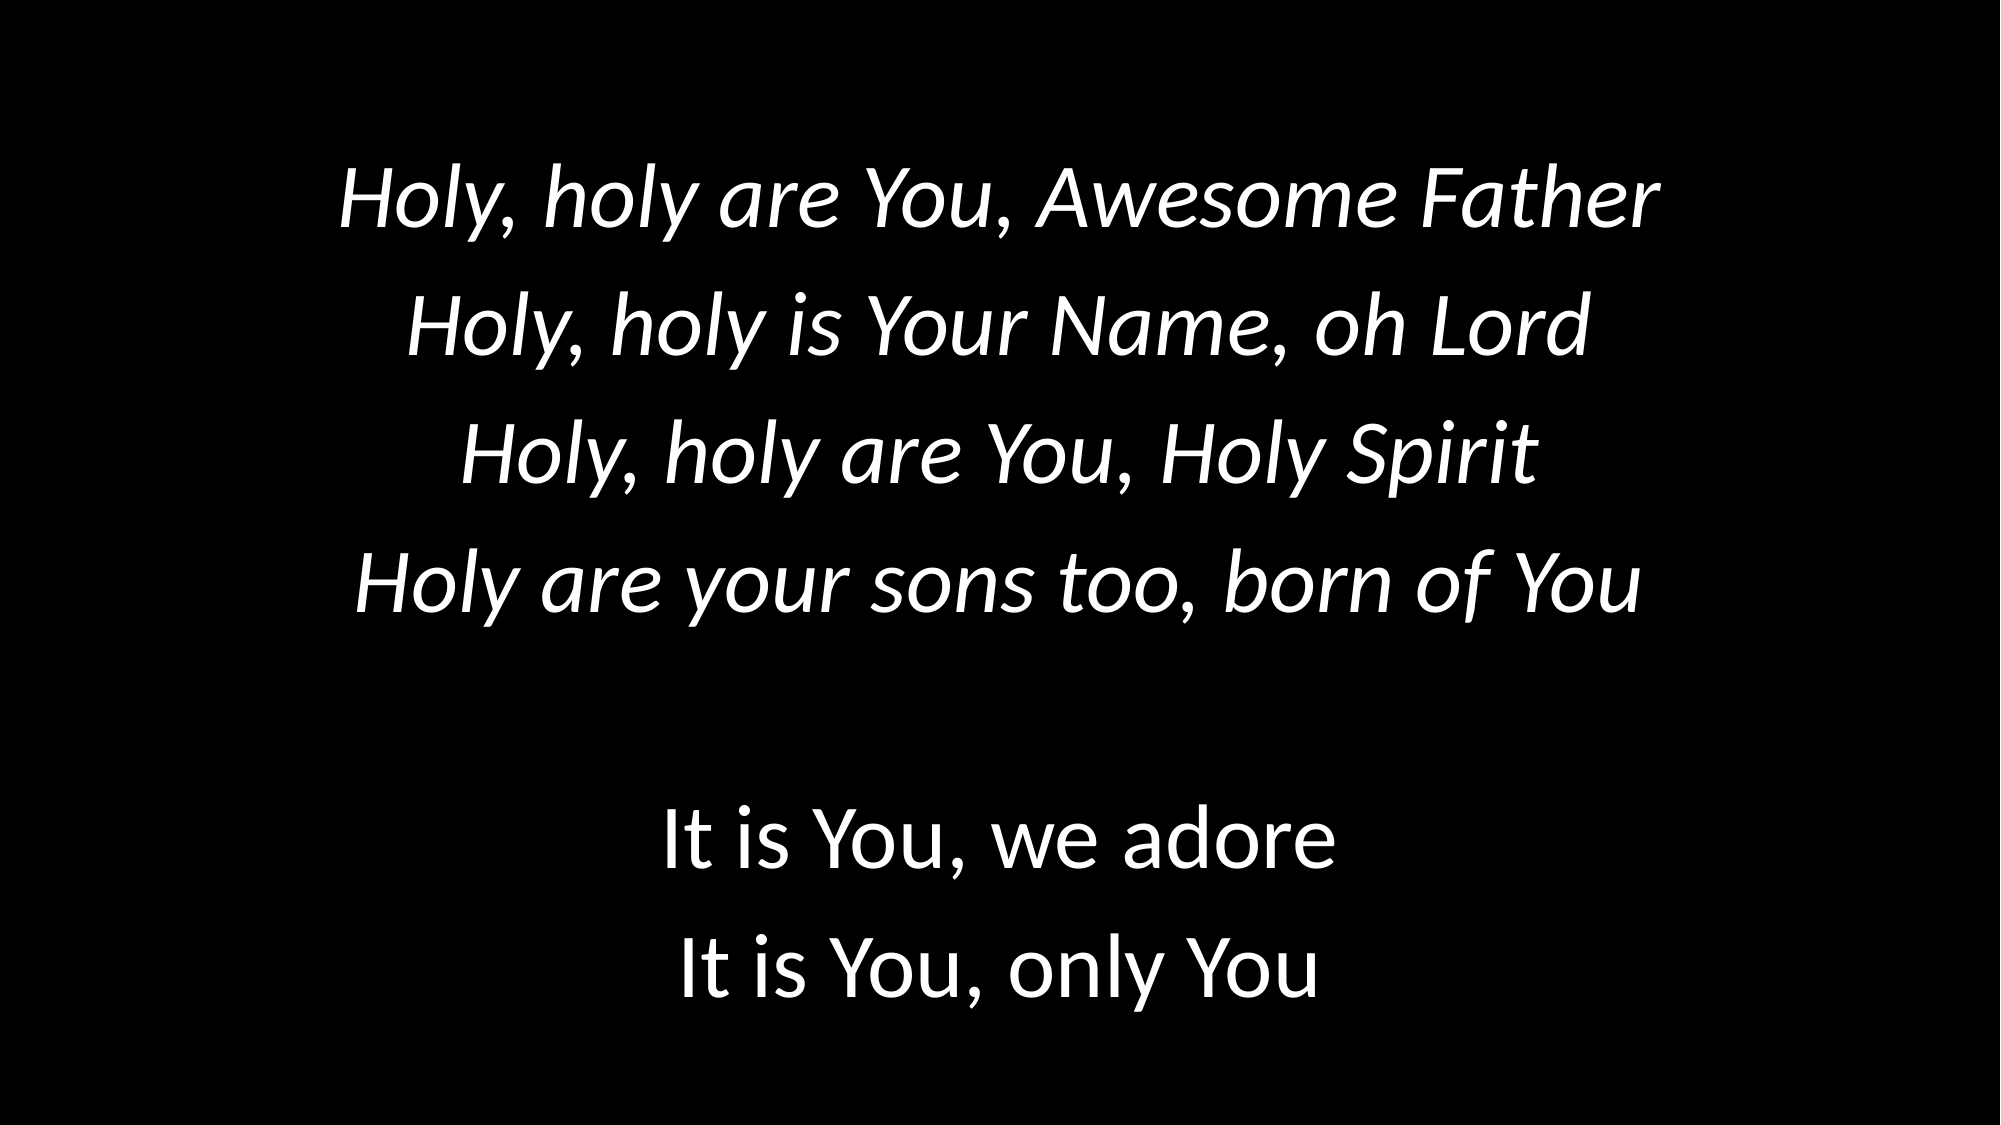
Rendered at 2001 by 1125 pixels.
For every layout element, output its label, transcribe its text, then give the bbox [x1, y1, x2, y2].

subtitle Holy, holy are You, Awesome Father Holy, holy is Your Name, oh Lord Holy, holy are You, Holy Spirit Holy are your sons too, born of You It is You, we adore It is You, only You [0, 0, 2000, 1125]
